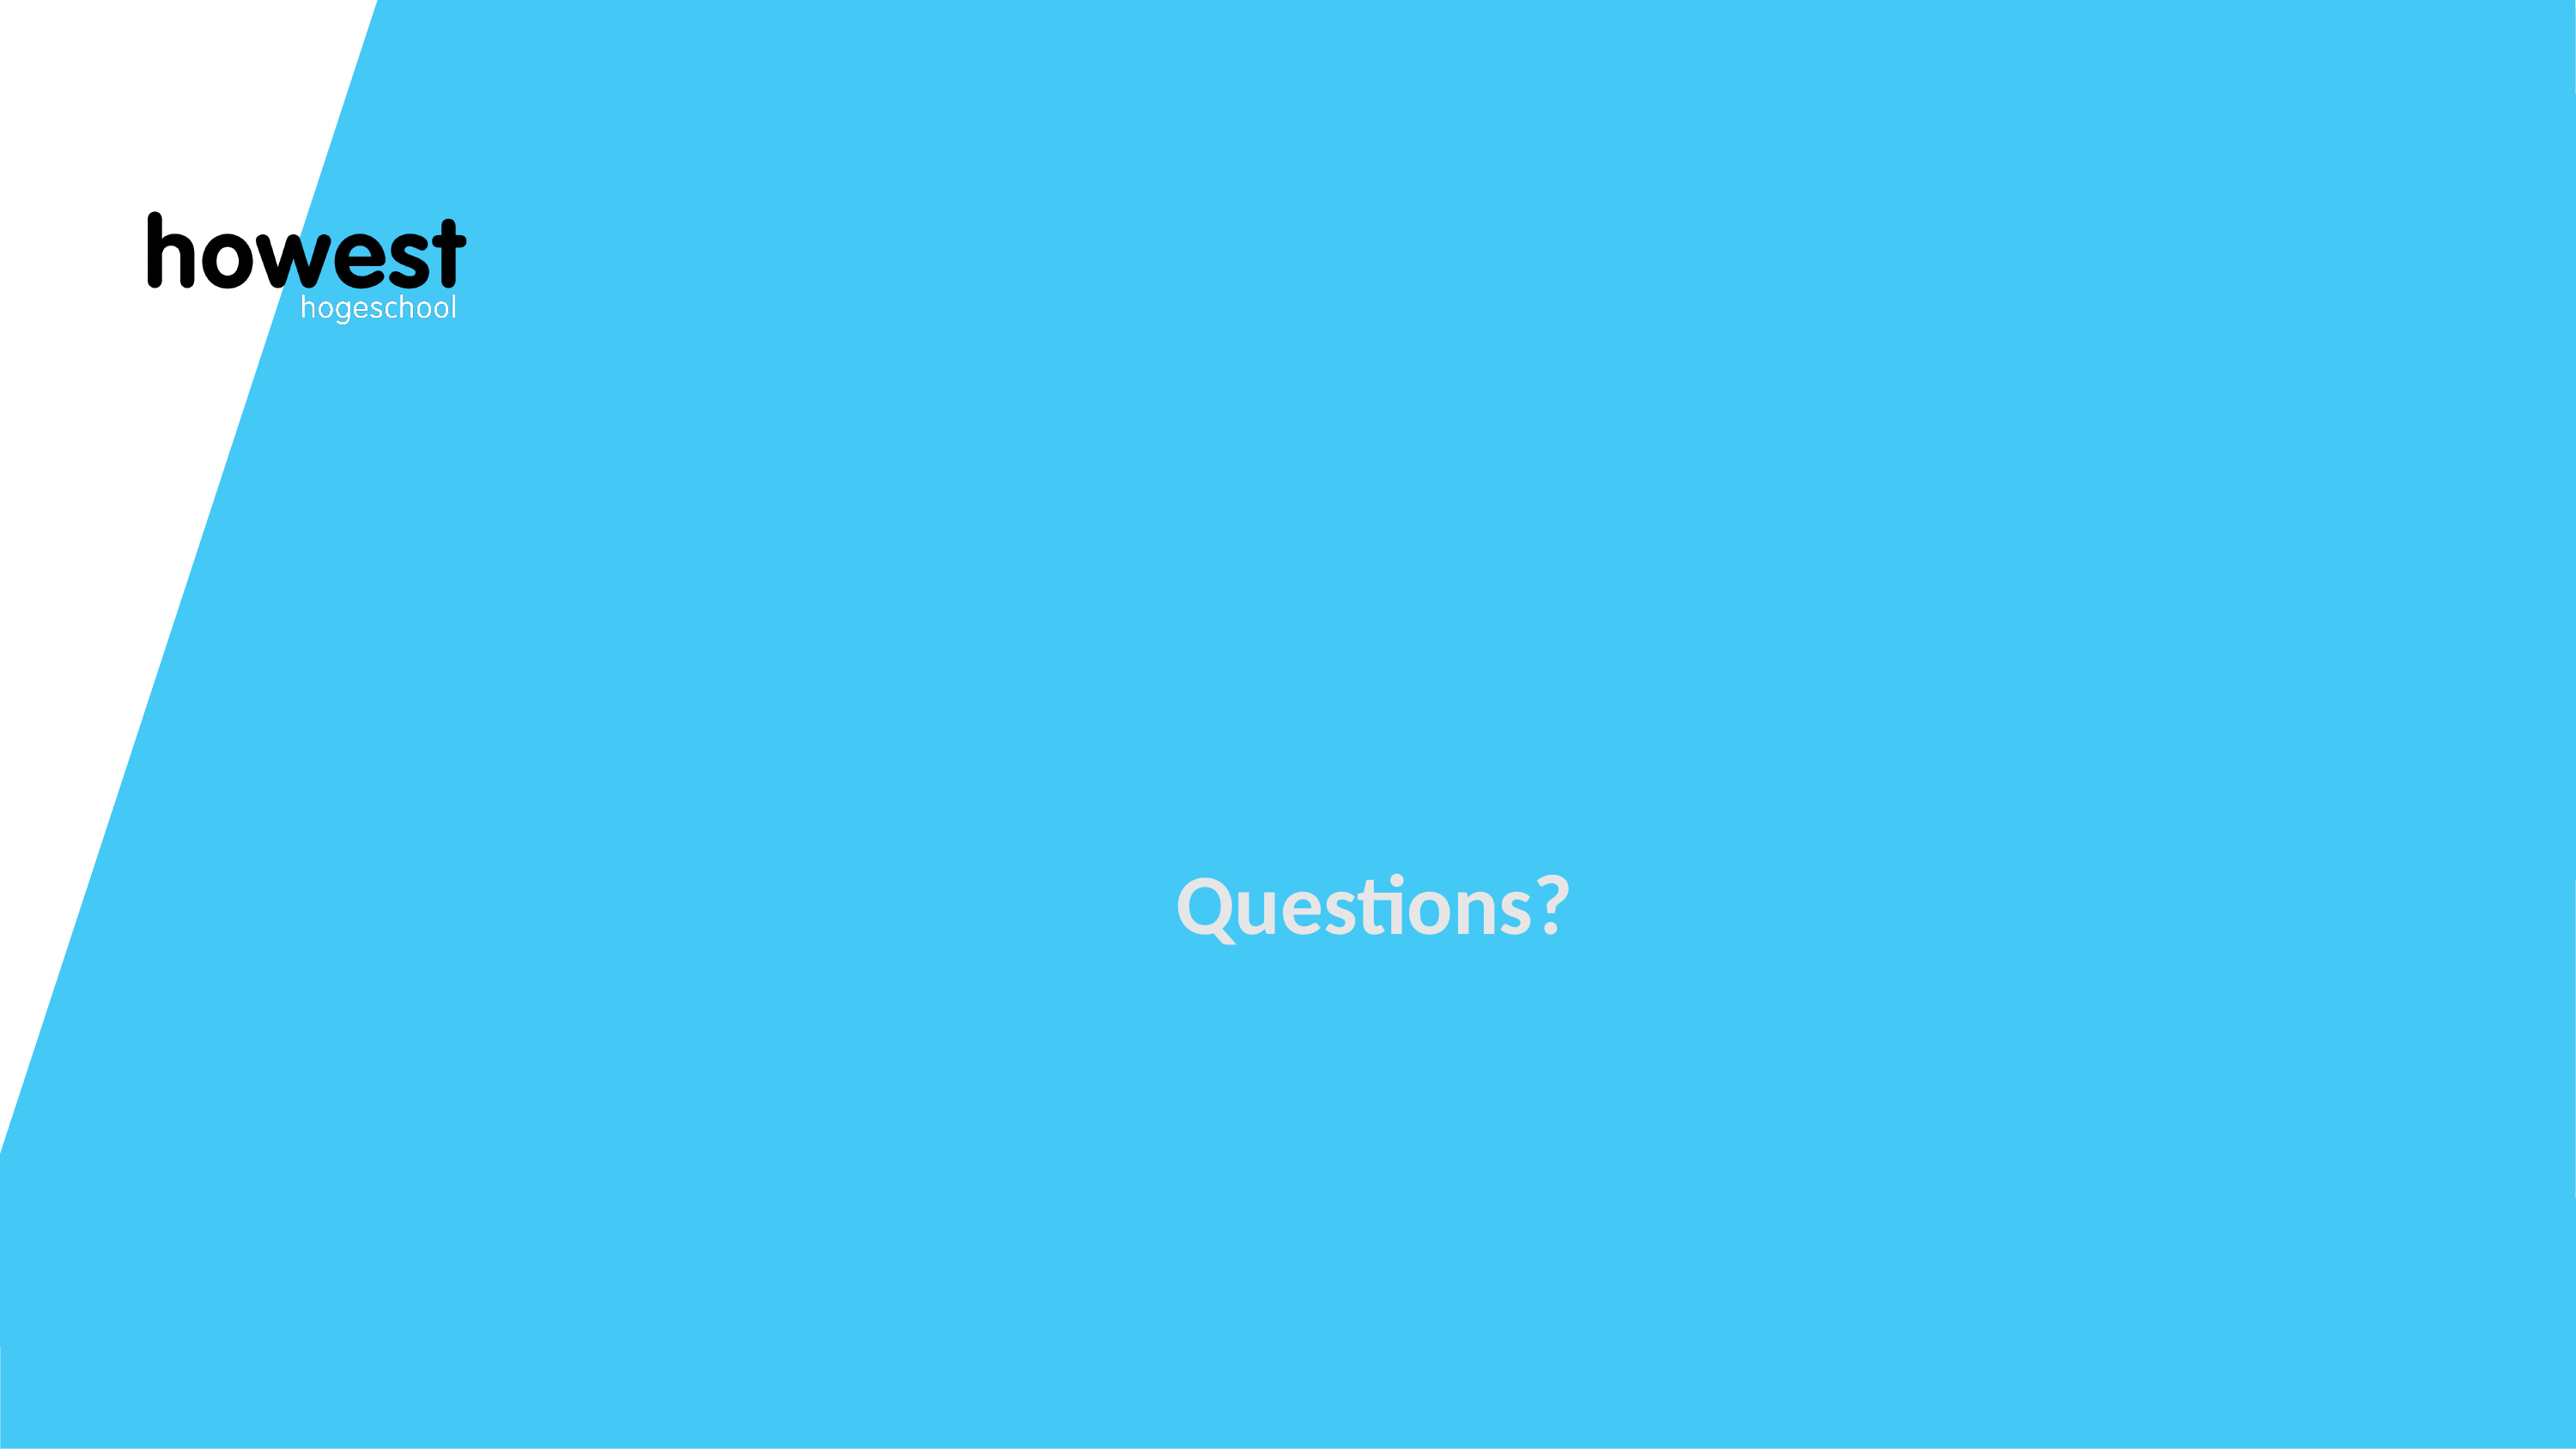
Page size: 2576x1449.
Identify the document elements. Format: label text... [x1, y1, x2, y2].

picture [98, 162, 513, 376]
title Questions? [276, 501, 2473, 952]
